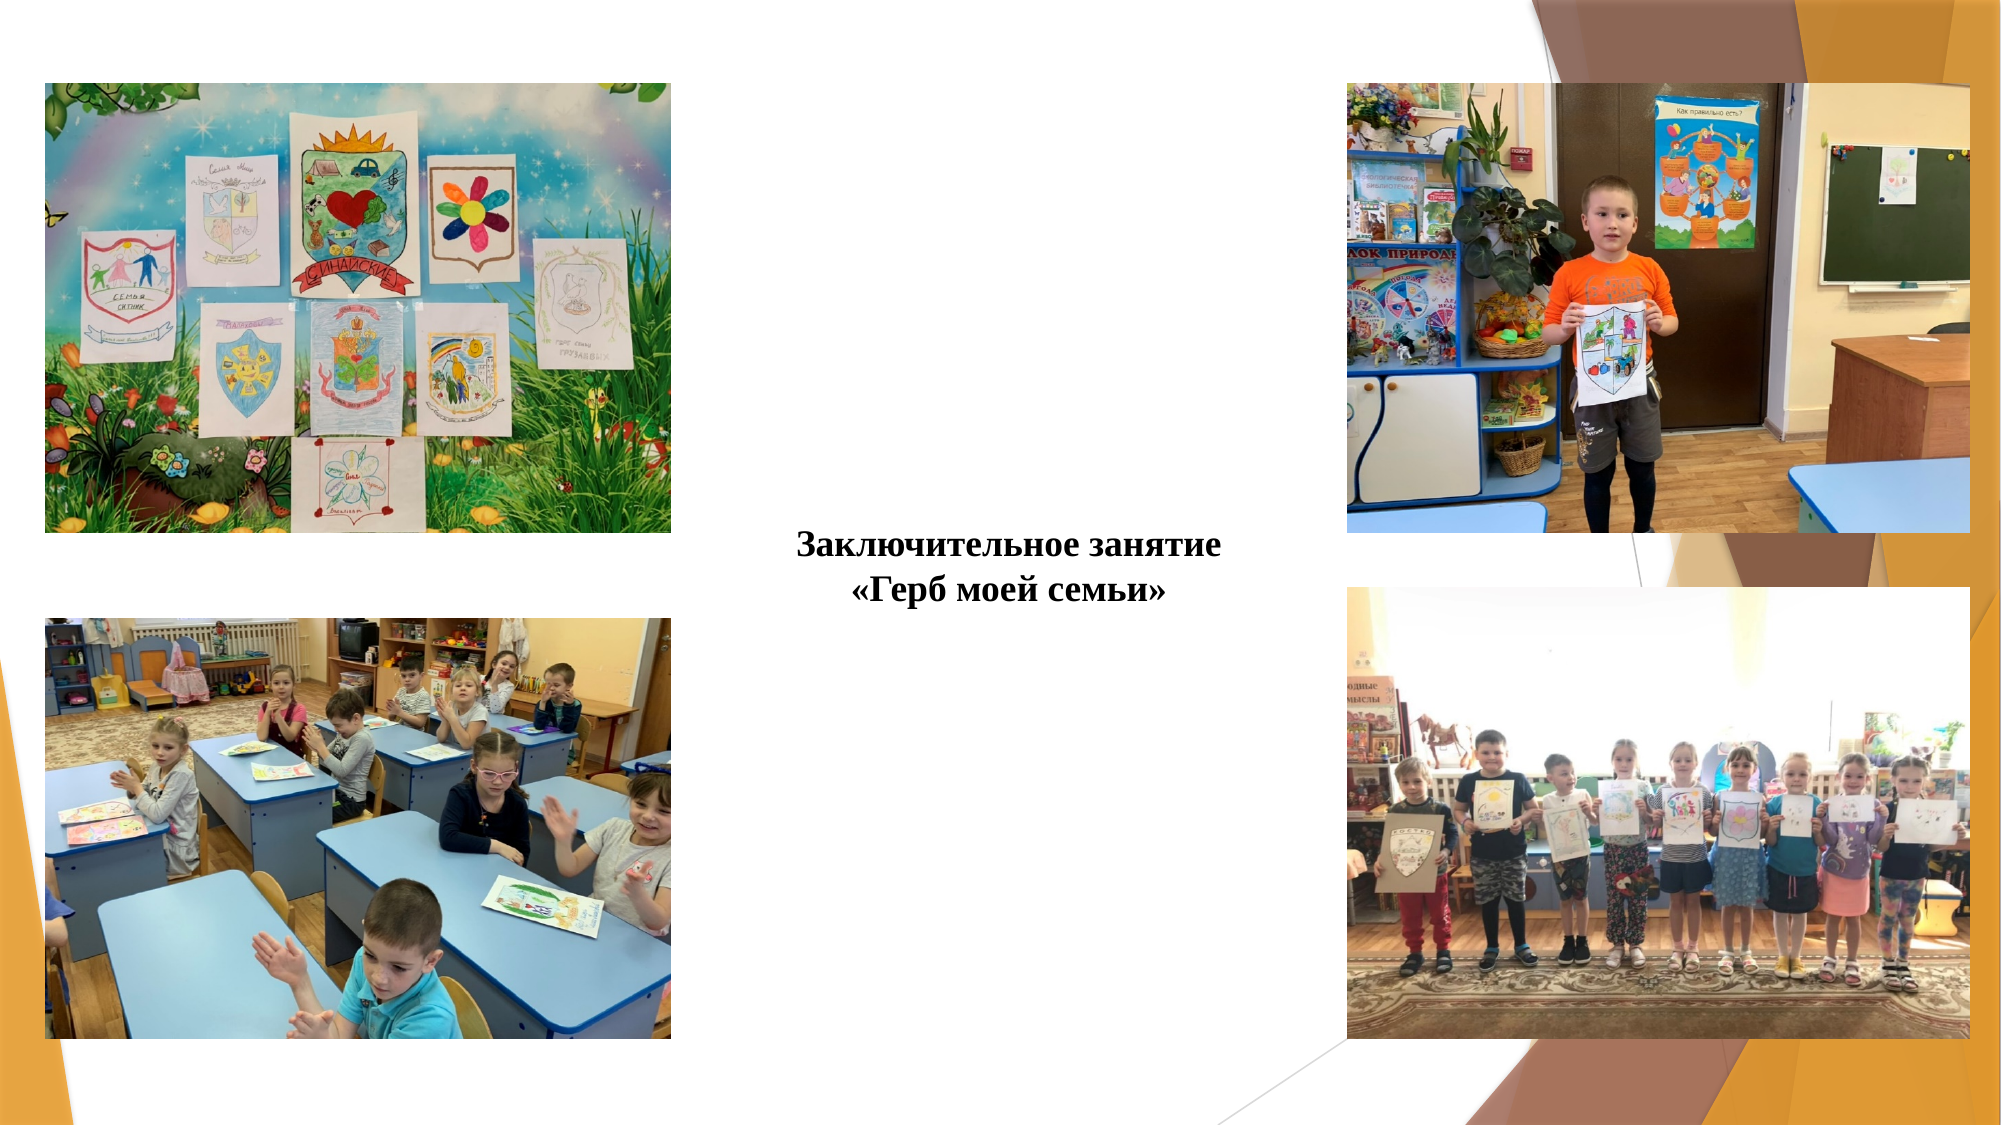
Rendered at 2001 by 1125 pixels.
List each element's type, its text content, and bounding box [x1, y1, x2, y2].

picture [1346, 587, 1970, 1040]
picture [45, 617, 671, 1040]
picture [45, 82, 671, 533]
picture [1346, 82, 1970, 533]
text_box Заключительное занятие «Герб моей семьи» [776, 512, 1241, 617]
